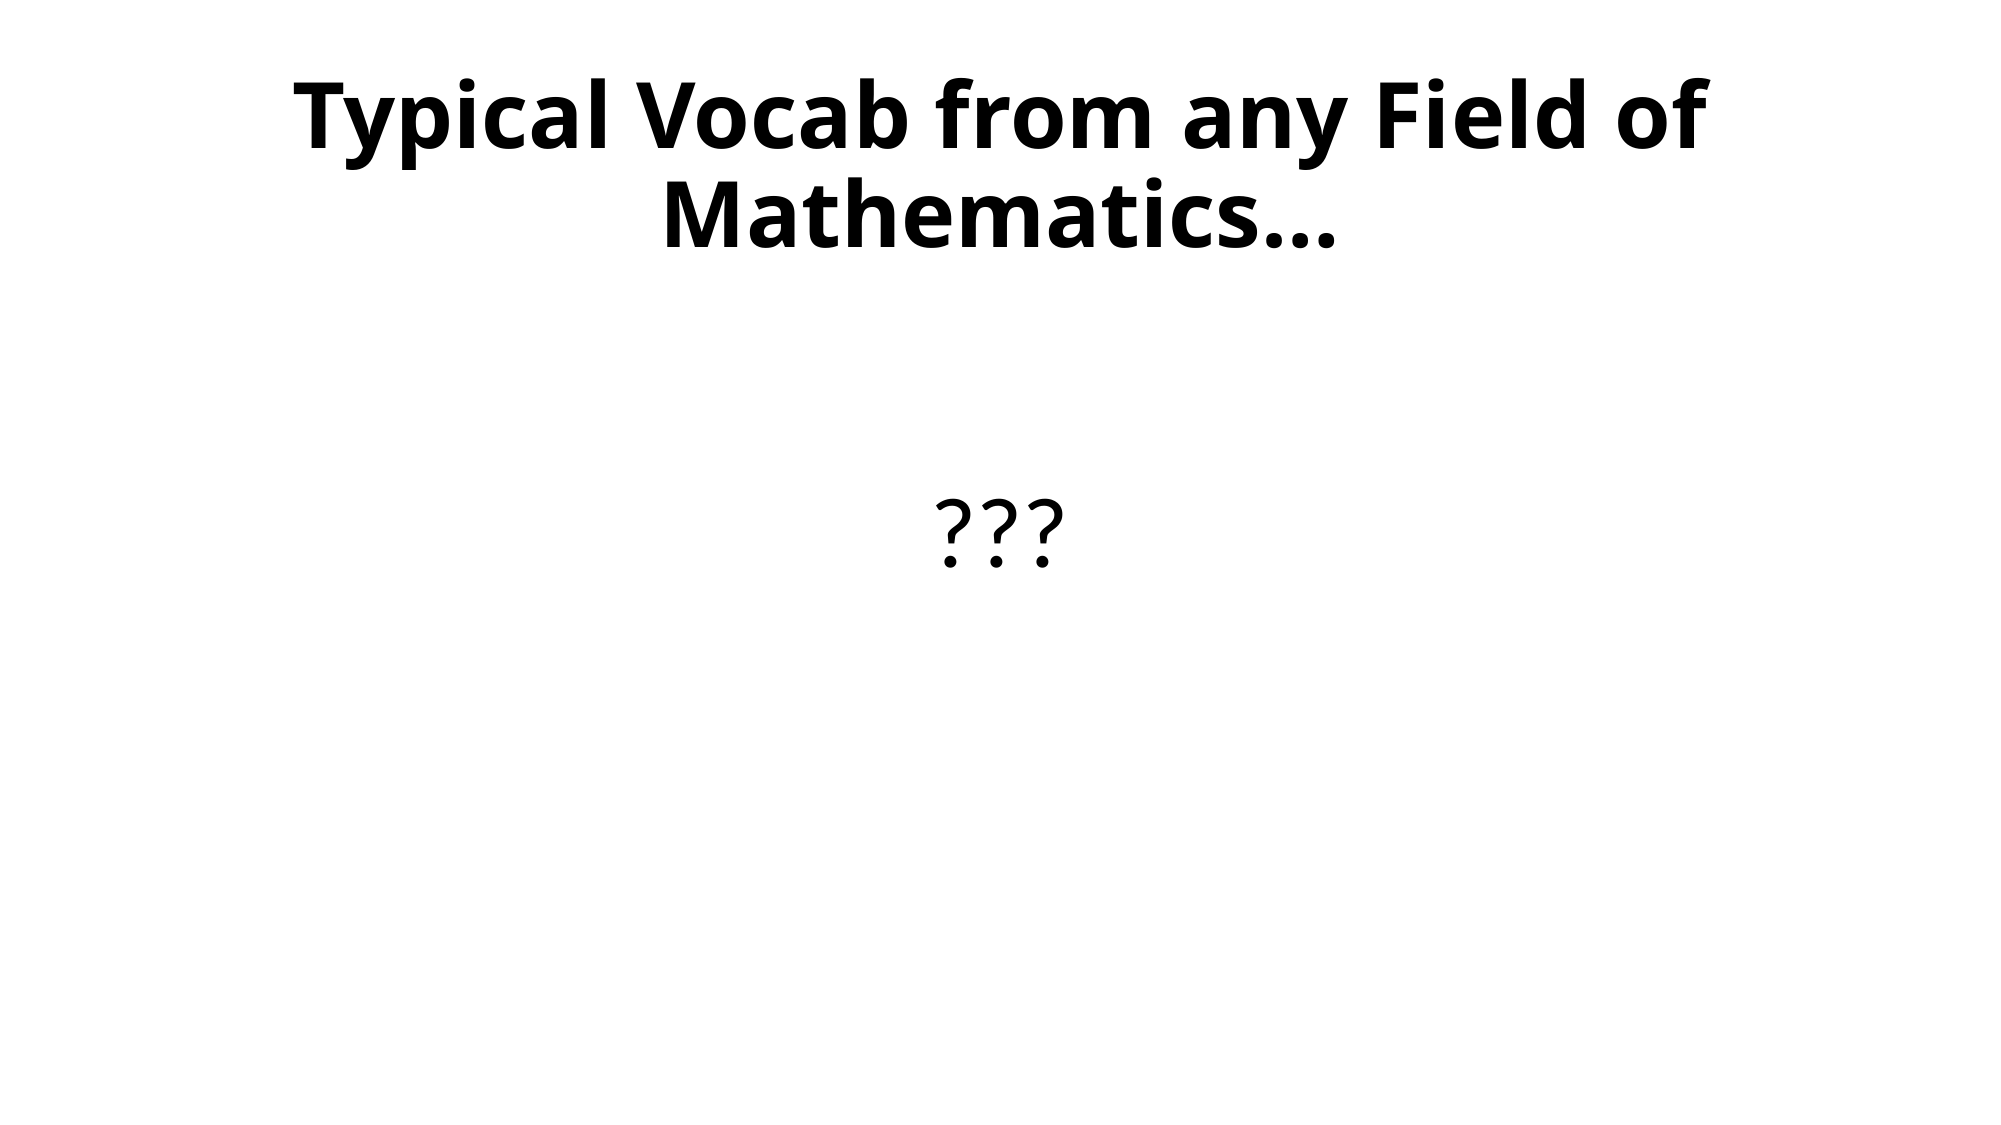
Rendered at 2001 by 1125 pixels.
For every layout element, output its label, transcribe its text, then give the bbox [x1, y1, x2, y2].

list ??? [137, 299, 1863, 1014]
title Typical Vocab from any Field of Mathematics… [137, 59, 1863, 278]
